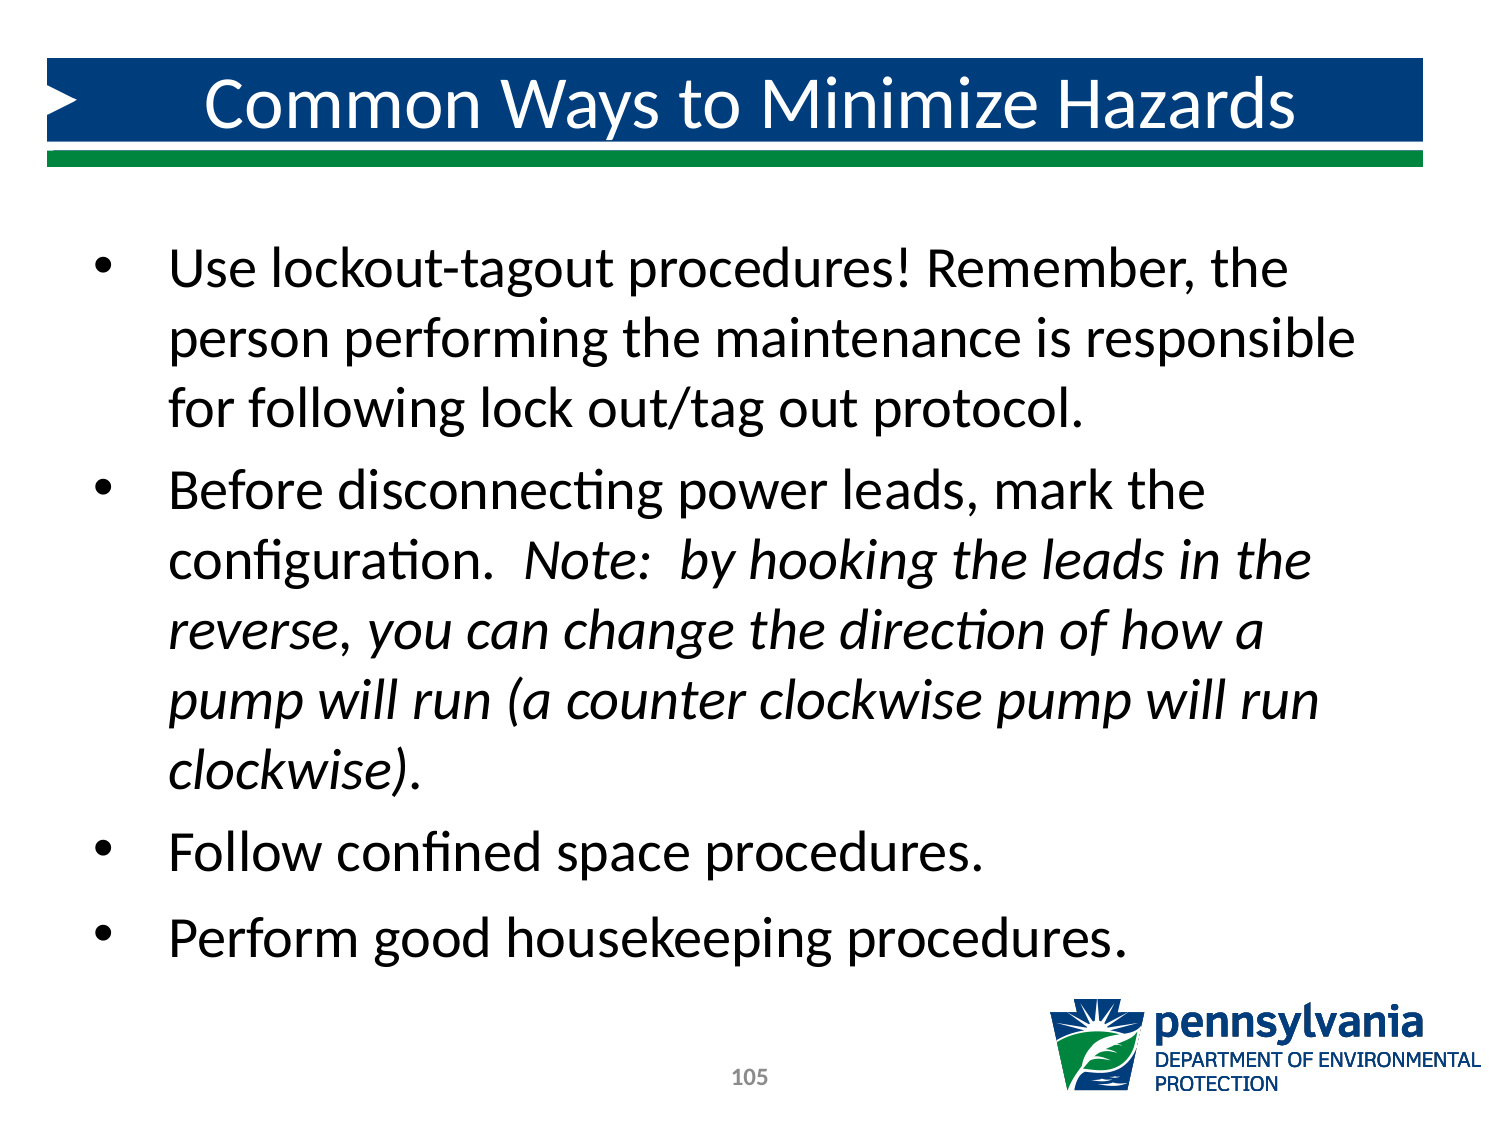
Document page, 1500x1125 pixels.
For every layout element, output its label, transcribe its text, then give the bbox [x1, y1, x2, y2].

picture [1050, 999, 1481, 1091]
slide_number 105 [575, 1045, 925, 1106]
picture [47, 58, 76, 167]
title Common Ways to Minimize Hazards [76, 46, 1427, 189]
list Use lockout-tagout procedures! Remember, the person performing the maintenance is responsible for following lock out/tag out protocol. Before disconnecting power leads, mark the configuration. Note: by hooking the leads in the reverse, you can change the direction of how a pump will run (a counter clockwise pump will run clockwise). Follow confined space procedures. Perform good housekeeping procedures. [21, 221, 1425, 1005]
